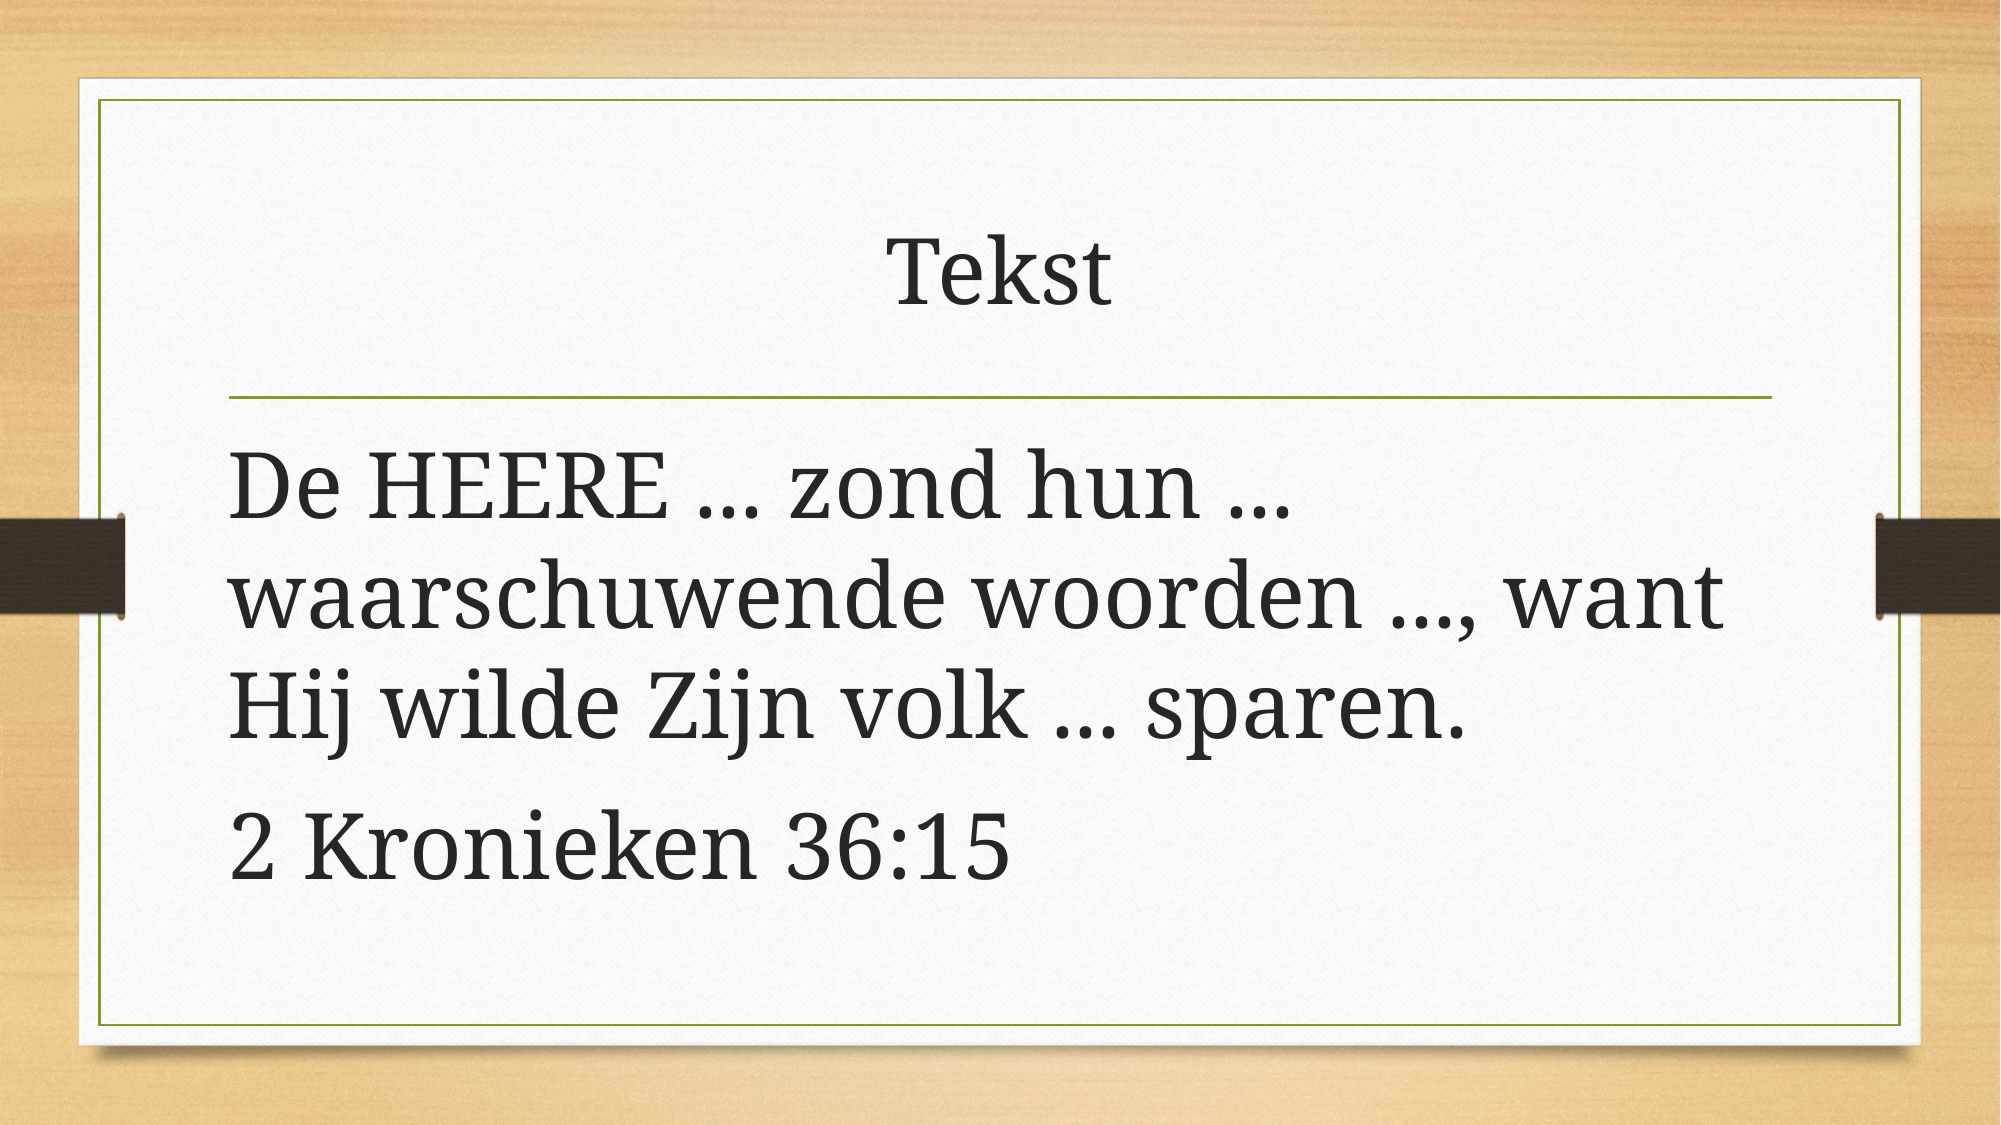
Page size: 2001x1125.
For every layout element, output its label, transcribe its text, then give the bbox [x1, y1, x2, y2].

picture [0, 0, 2001, 1125]
list De HEERE ... zond hun ... waarschuwende woorden ..., want Hij wilde Zijn volk ... sparen. 2 Kronieken 36:15 [212, 419, 1788, 964]
title Tekst [212, 161, 1788, 375]
